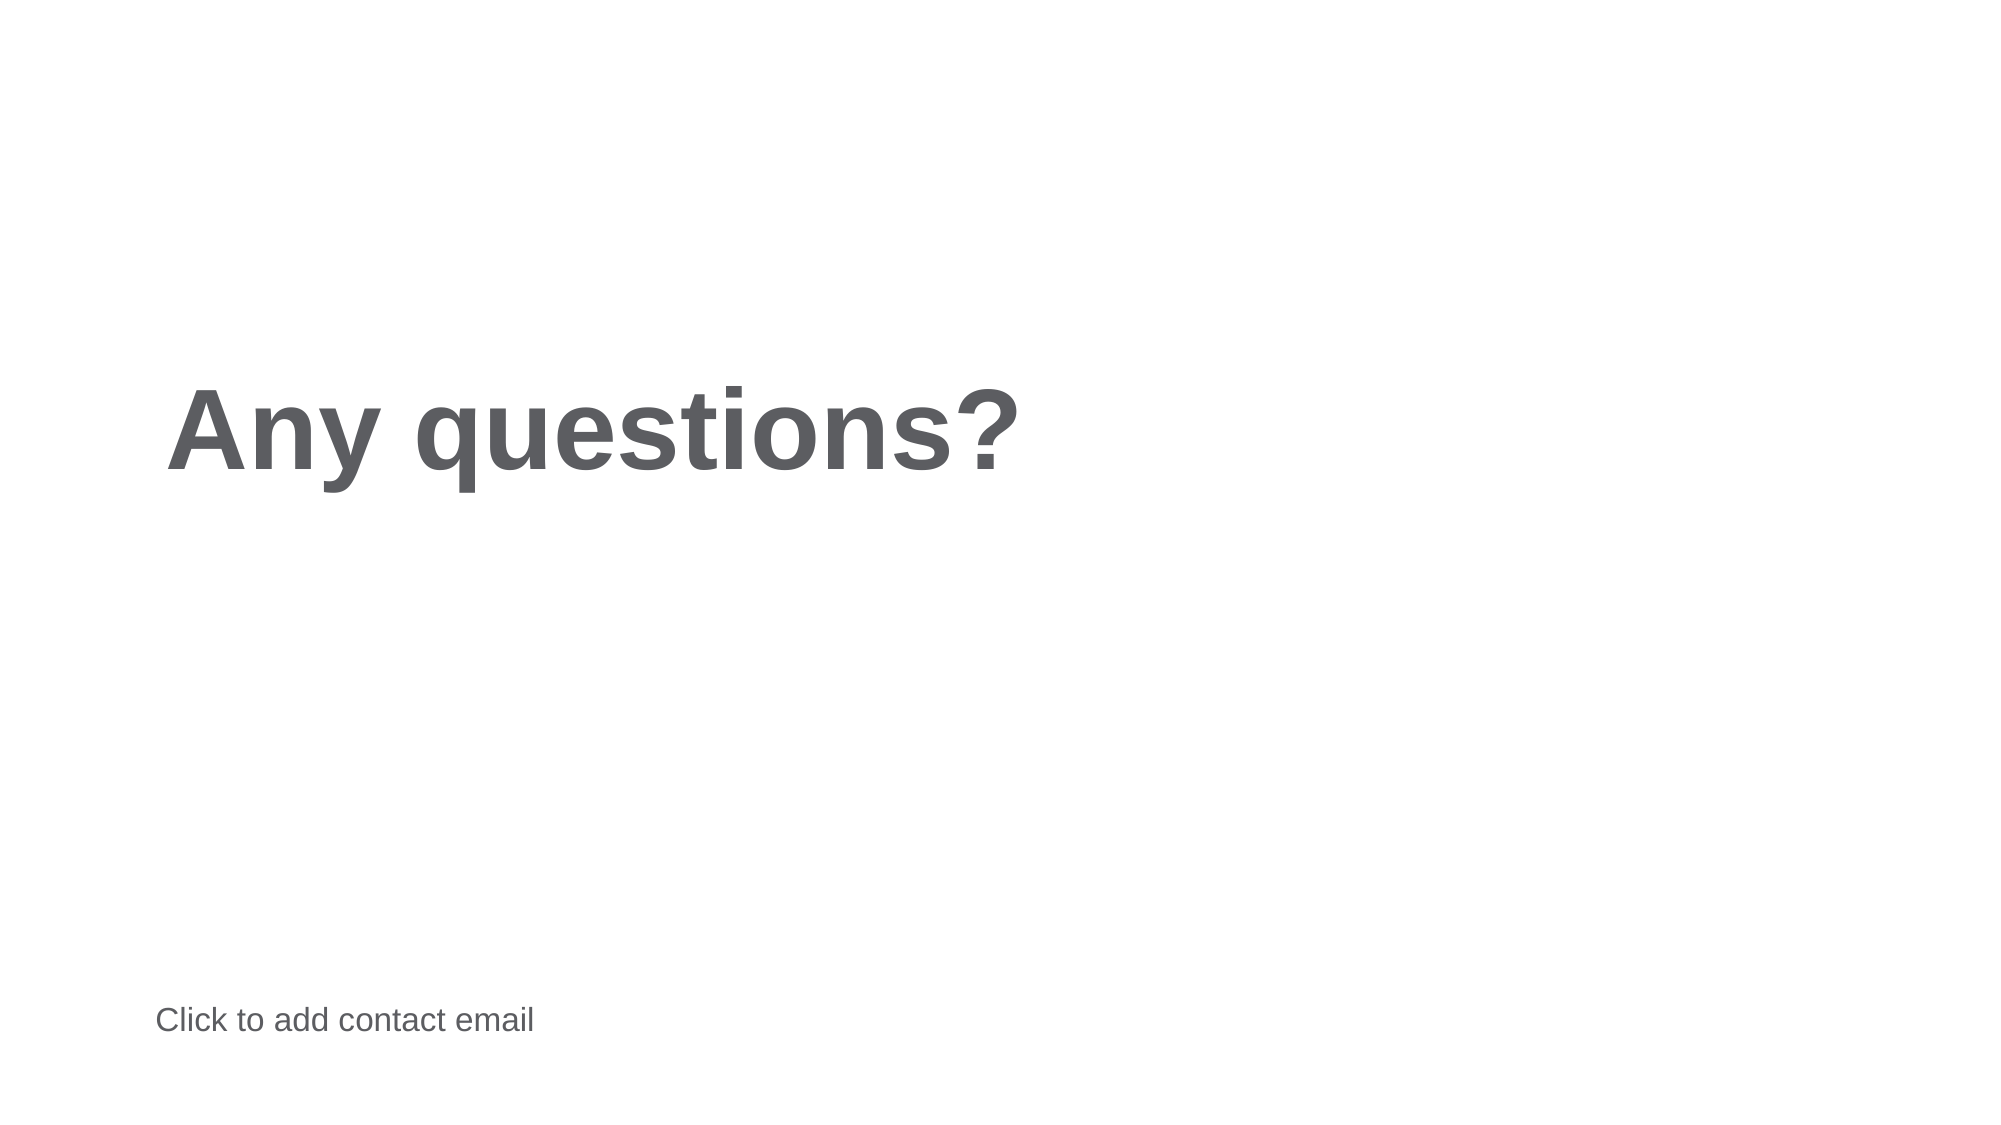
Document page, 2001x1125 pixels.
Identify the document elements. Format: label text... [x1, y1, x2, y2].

text_box Click to add contact email [140, 995, 767, 1125]
text_box Any questions? [150, 336, 1651, 502]
